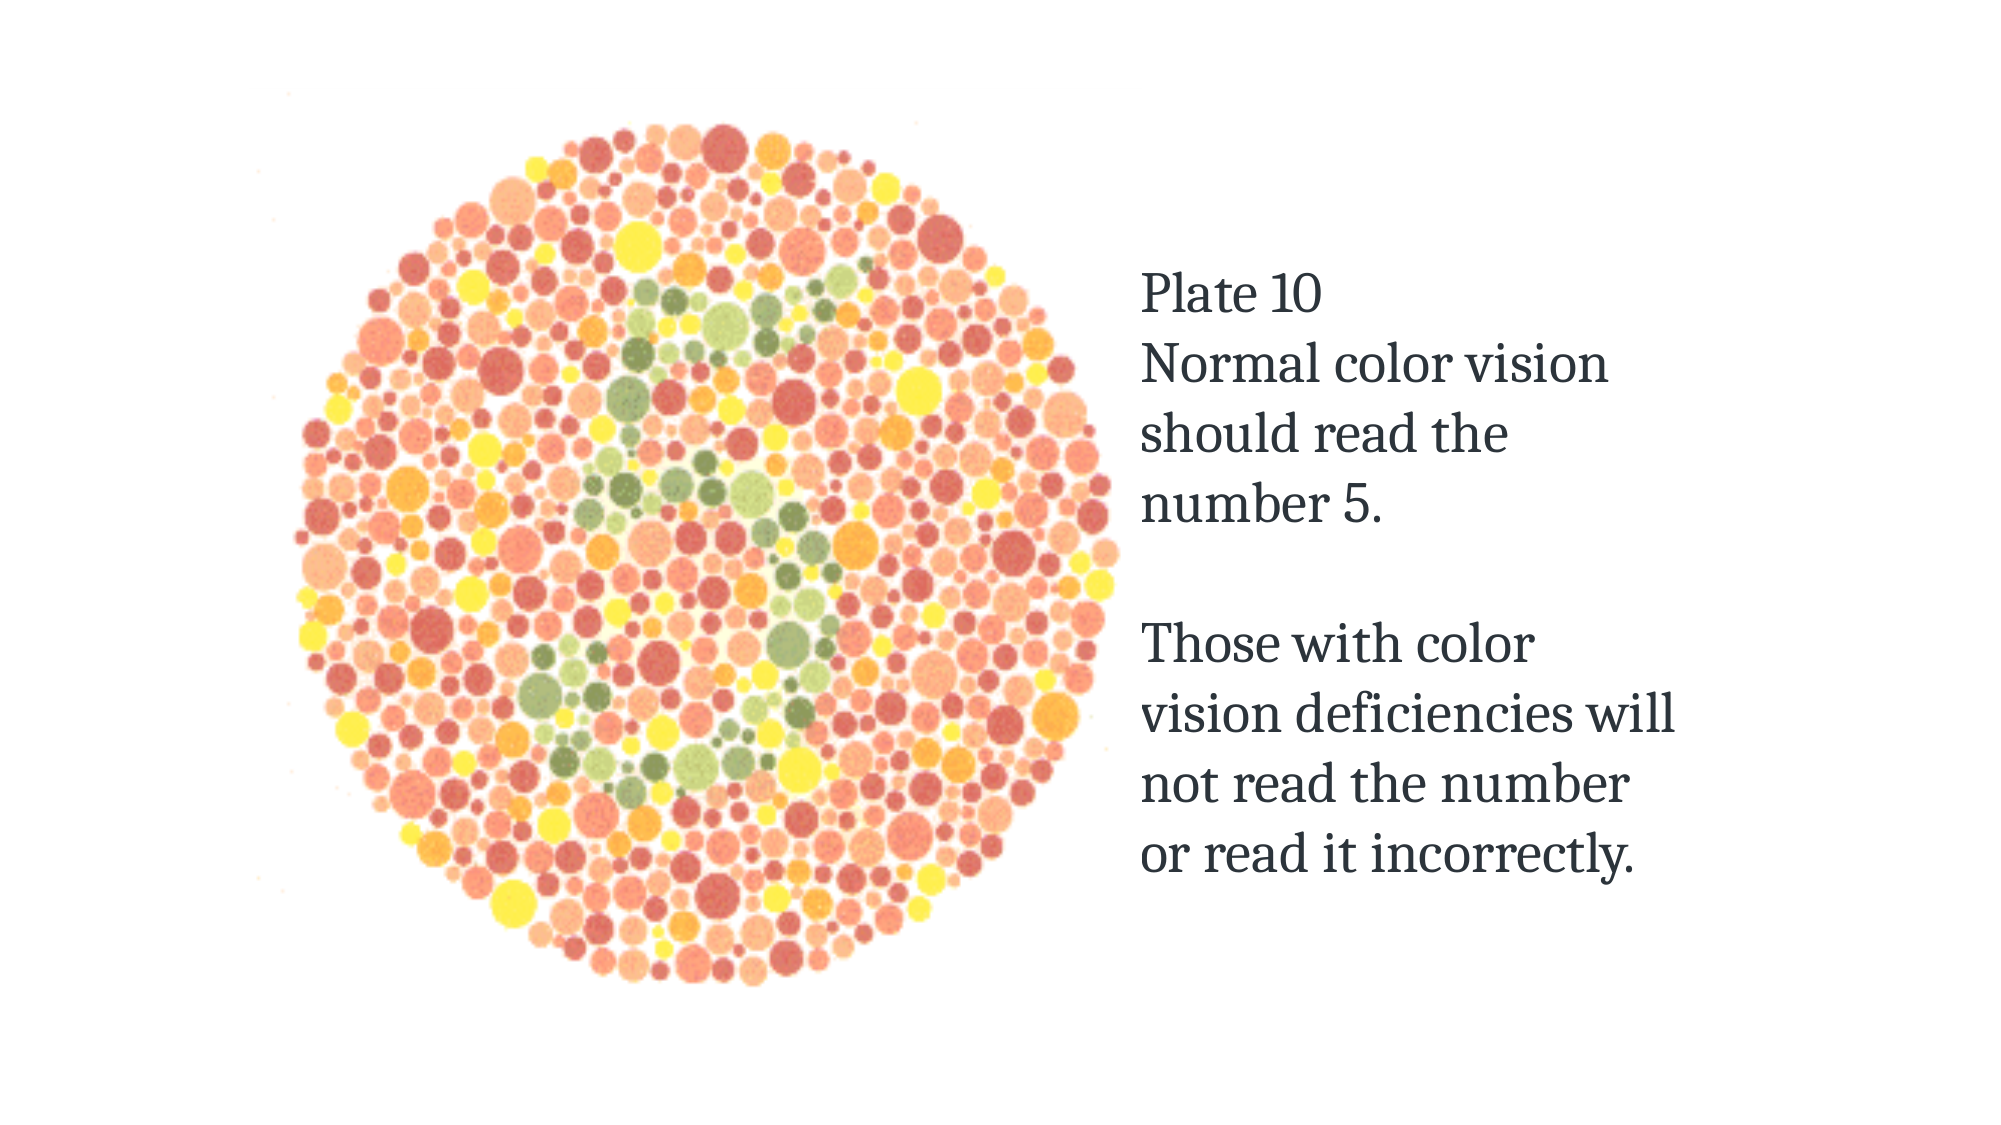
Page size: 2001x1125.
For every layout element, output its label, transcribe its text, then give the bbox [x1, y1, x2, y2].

title Plate 10 Normal color vision should read the number 5. Those with color vision deficiencies will not read the number or read it incorrectly. [1125, 37, 1700, 1100]
picture [249, 87, 1142, 1010]
